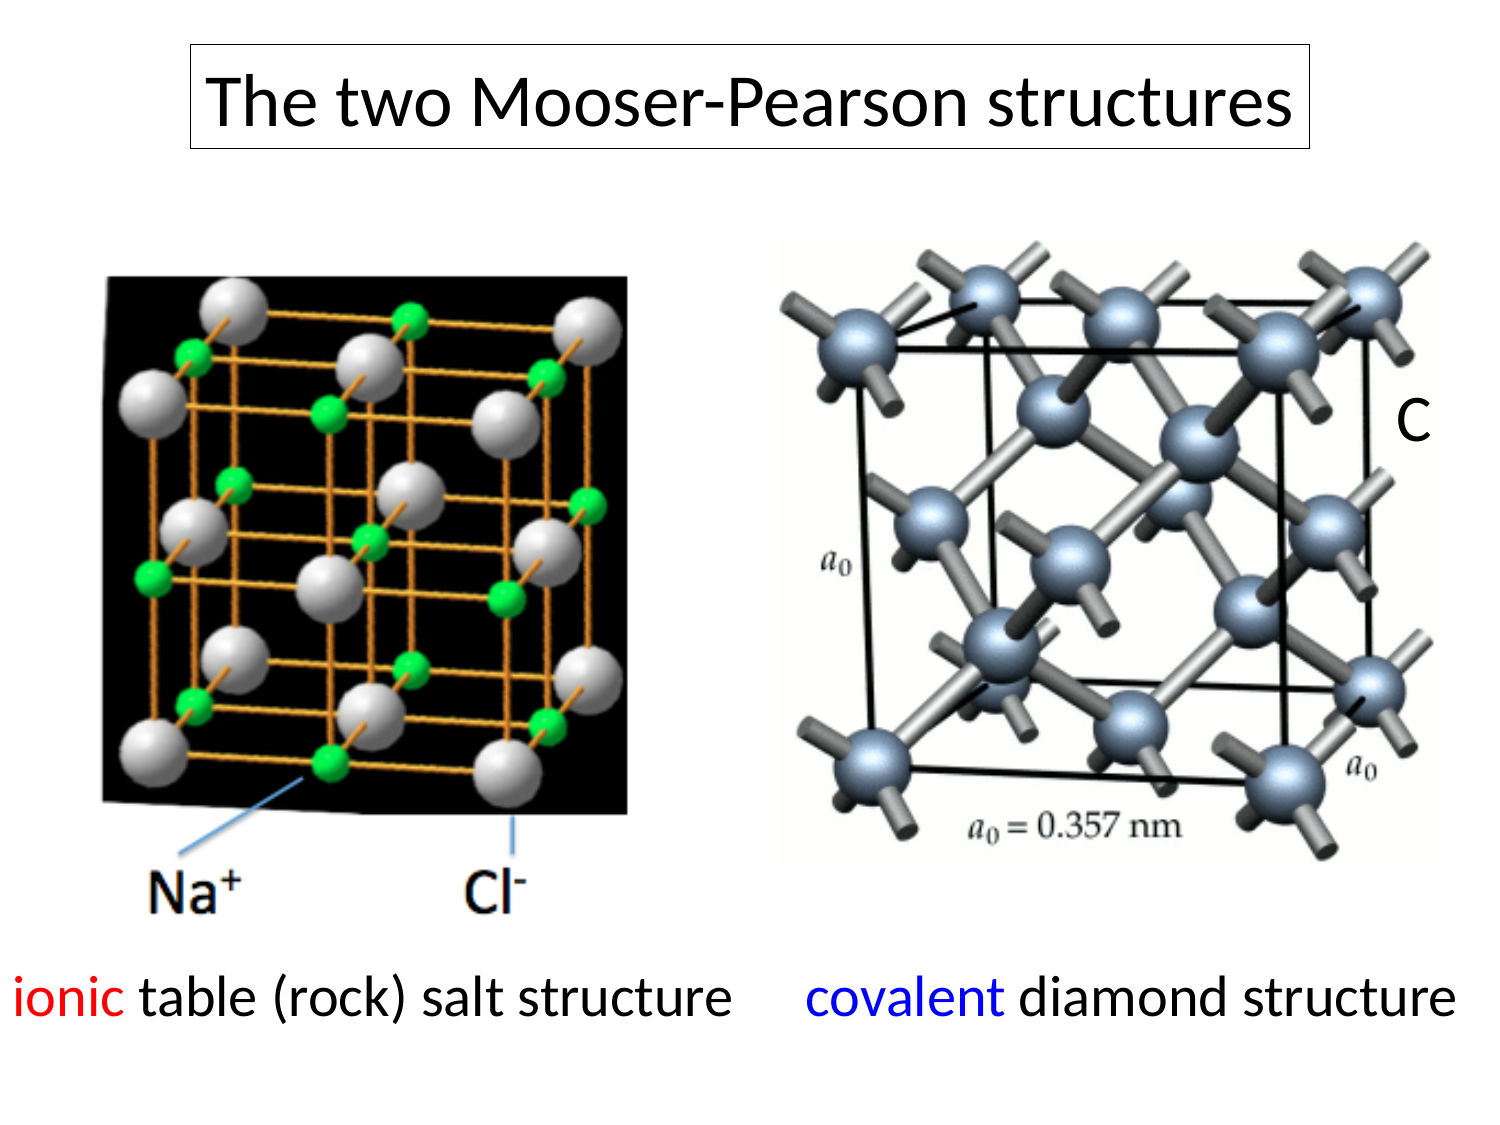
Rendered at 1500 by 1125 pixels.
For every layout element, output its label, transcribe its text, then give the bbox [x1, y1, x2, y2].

text_box The two Mooser-Pearson structures [190, 44, 1310, 149]
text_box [778, 239, 1448, 865]
picture [85, 254, 652, 935]
text_box covalent diamond structure [790, 951, 1473, 1036]
text_box ionic table (rock) salt structure [0, 950, 749, 1036]
